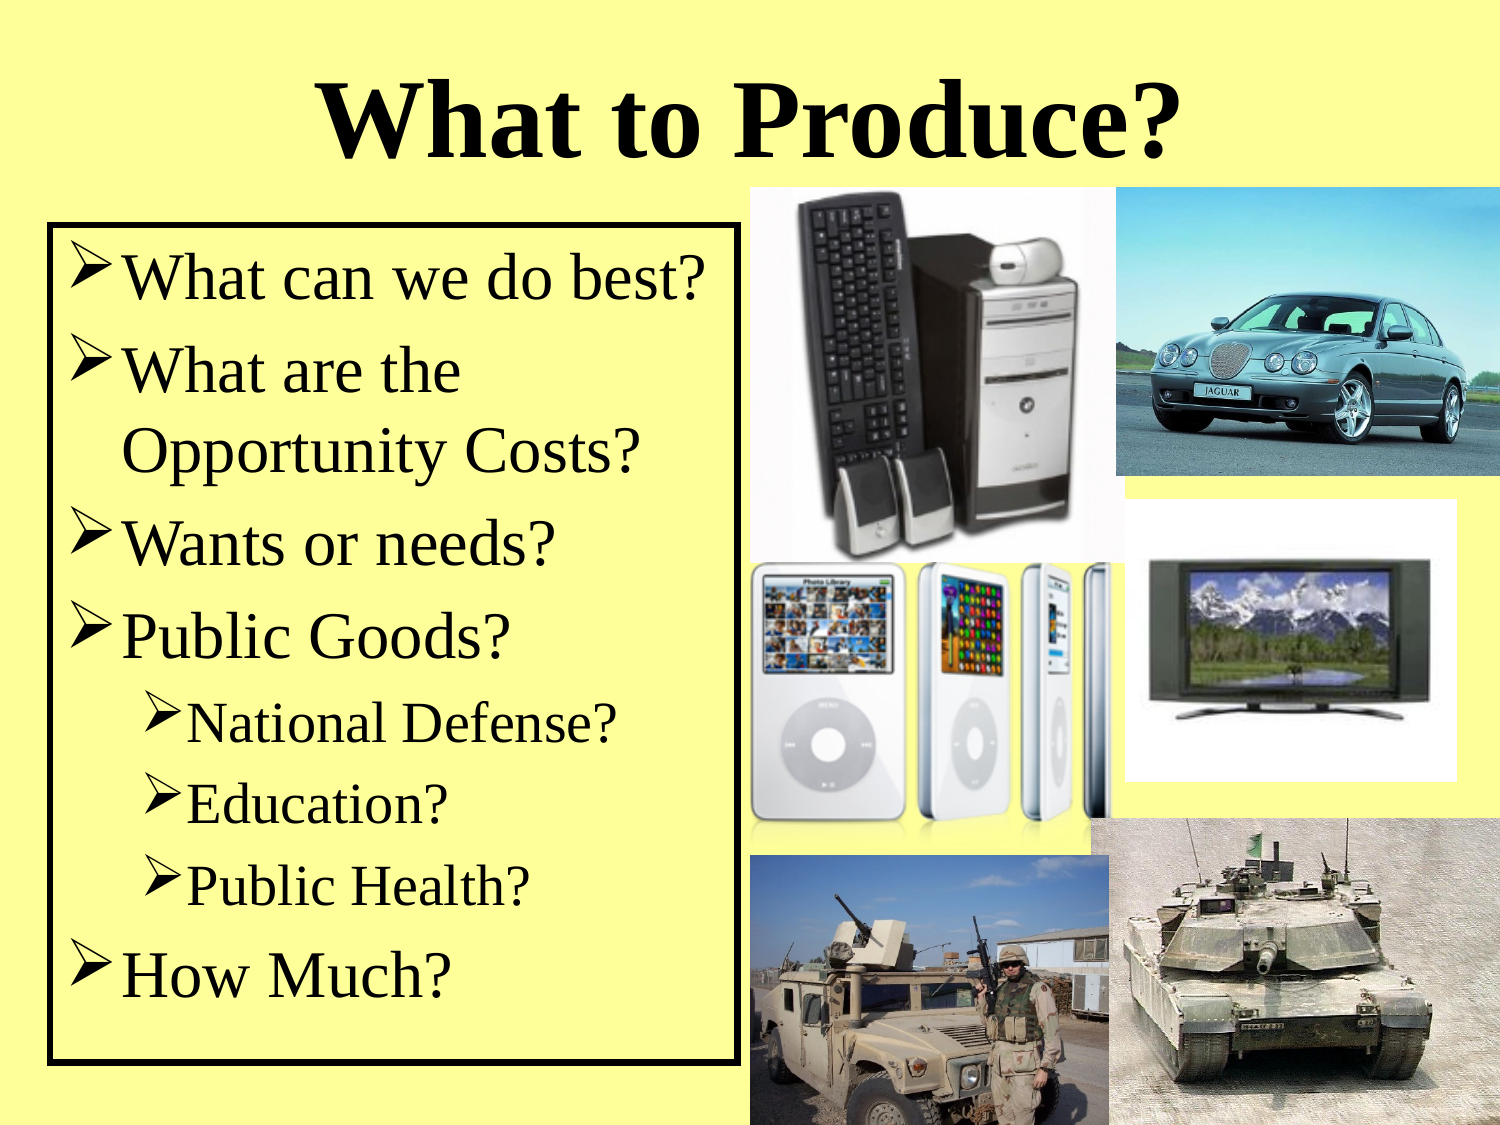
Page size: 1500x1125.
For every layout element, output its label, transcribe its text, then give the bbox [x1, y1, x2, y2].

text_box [749, 187, 1126, 563]
title What to Produce? [112, 50, 1388, 175]
list What can we do best? What are the Opportunity Costs? Wants or needs? Public Goods? National Defense? Education? Public Health? How Much? [50, 224, 738, 1063]
picture [1124, 499, 1457, 782]
picture [1115, 187, 1500, 476]
picture [749, 562, 1500, 1125]
